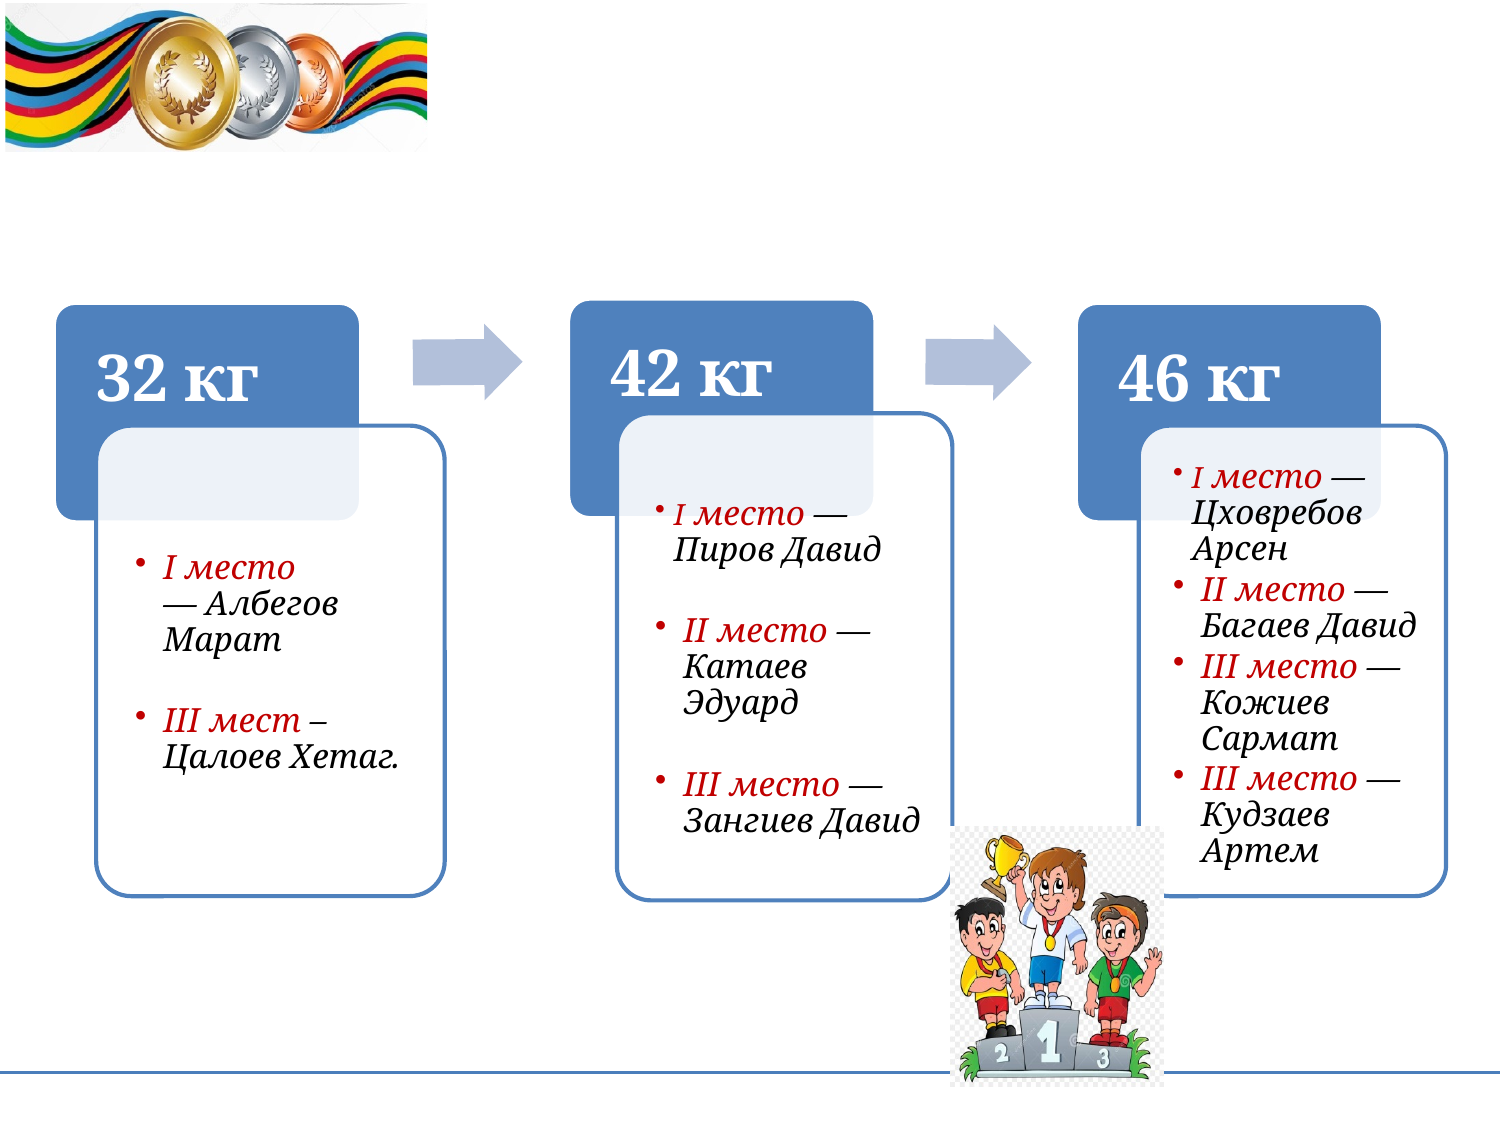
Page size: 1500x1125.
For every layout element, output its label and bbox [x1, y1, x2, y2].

picture [950, 825, 1164, 1088]
picture [5, 2, 428, 152]
text_box [52, 165, 1448, 1034]
